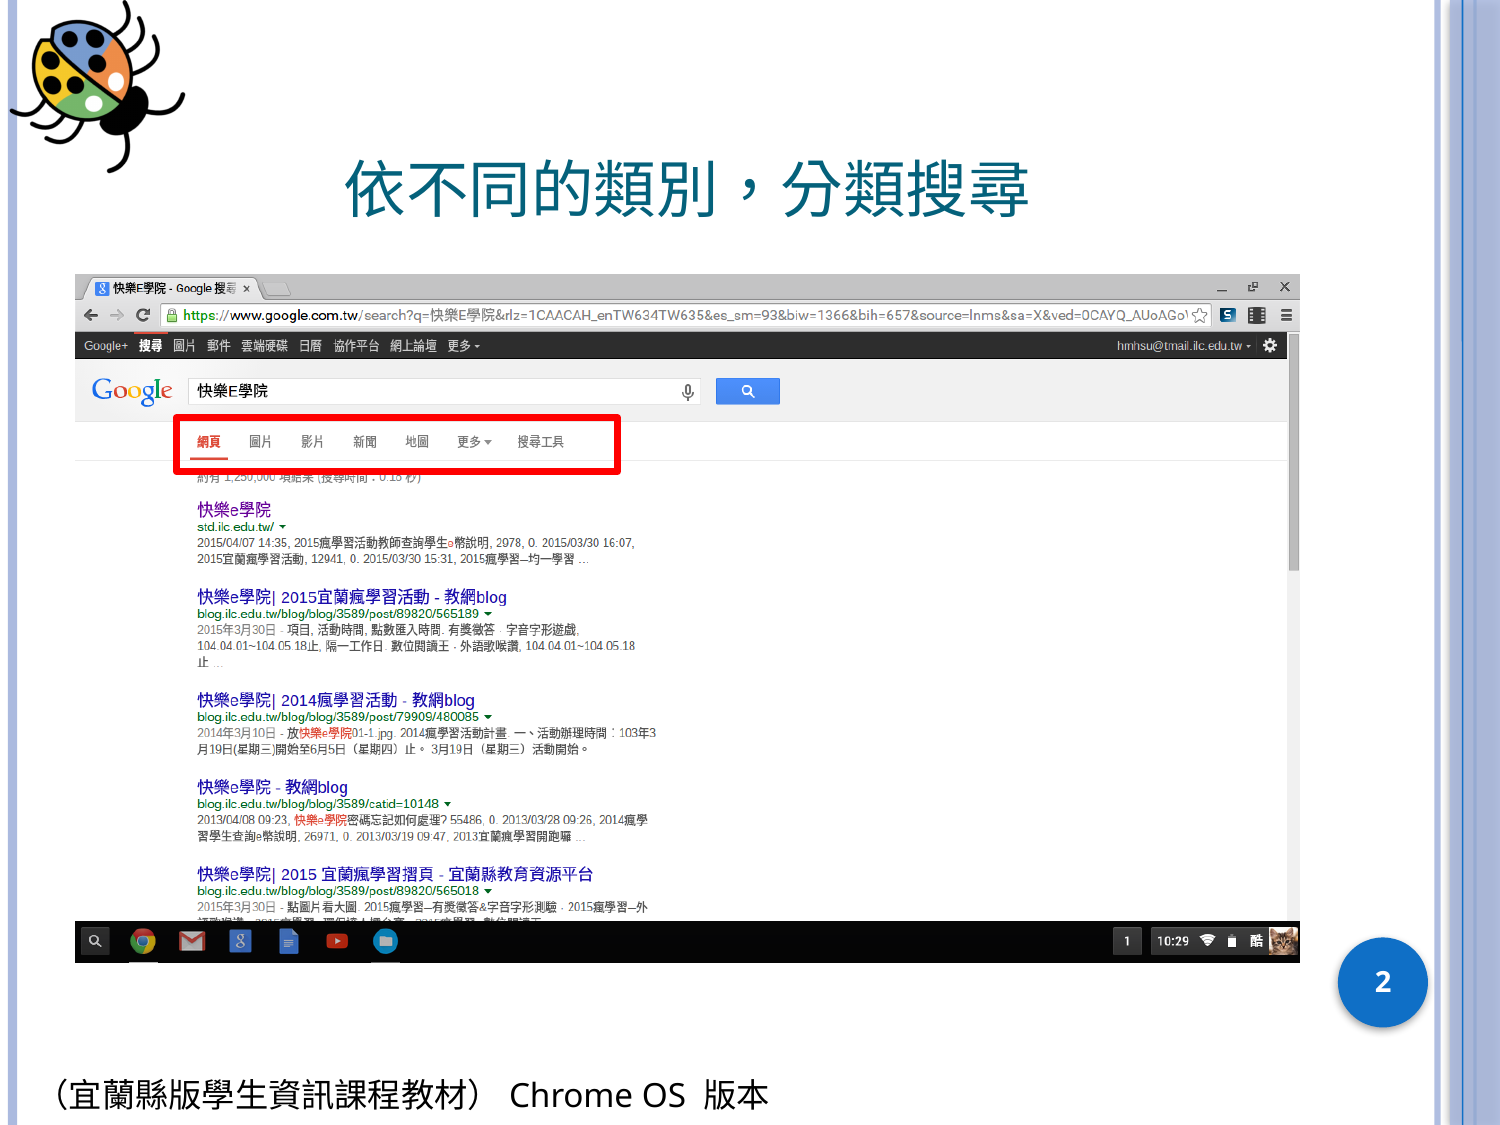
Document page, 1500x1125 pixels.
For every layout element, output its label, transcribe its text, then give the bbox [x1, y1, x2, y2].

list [74, 273, 1301, 964]
picture [0, 0, 169, 176]
slide_number 2 [1333, 940, 1434, 1027]
title 依不同的類別，分類搜尋 [75, 45, 1300, 233]
